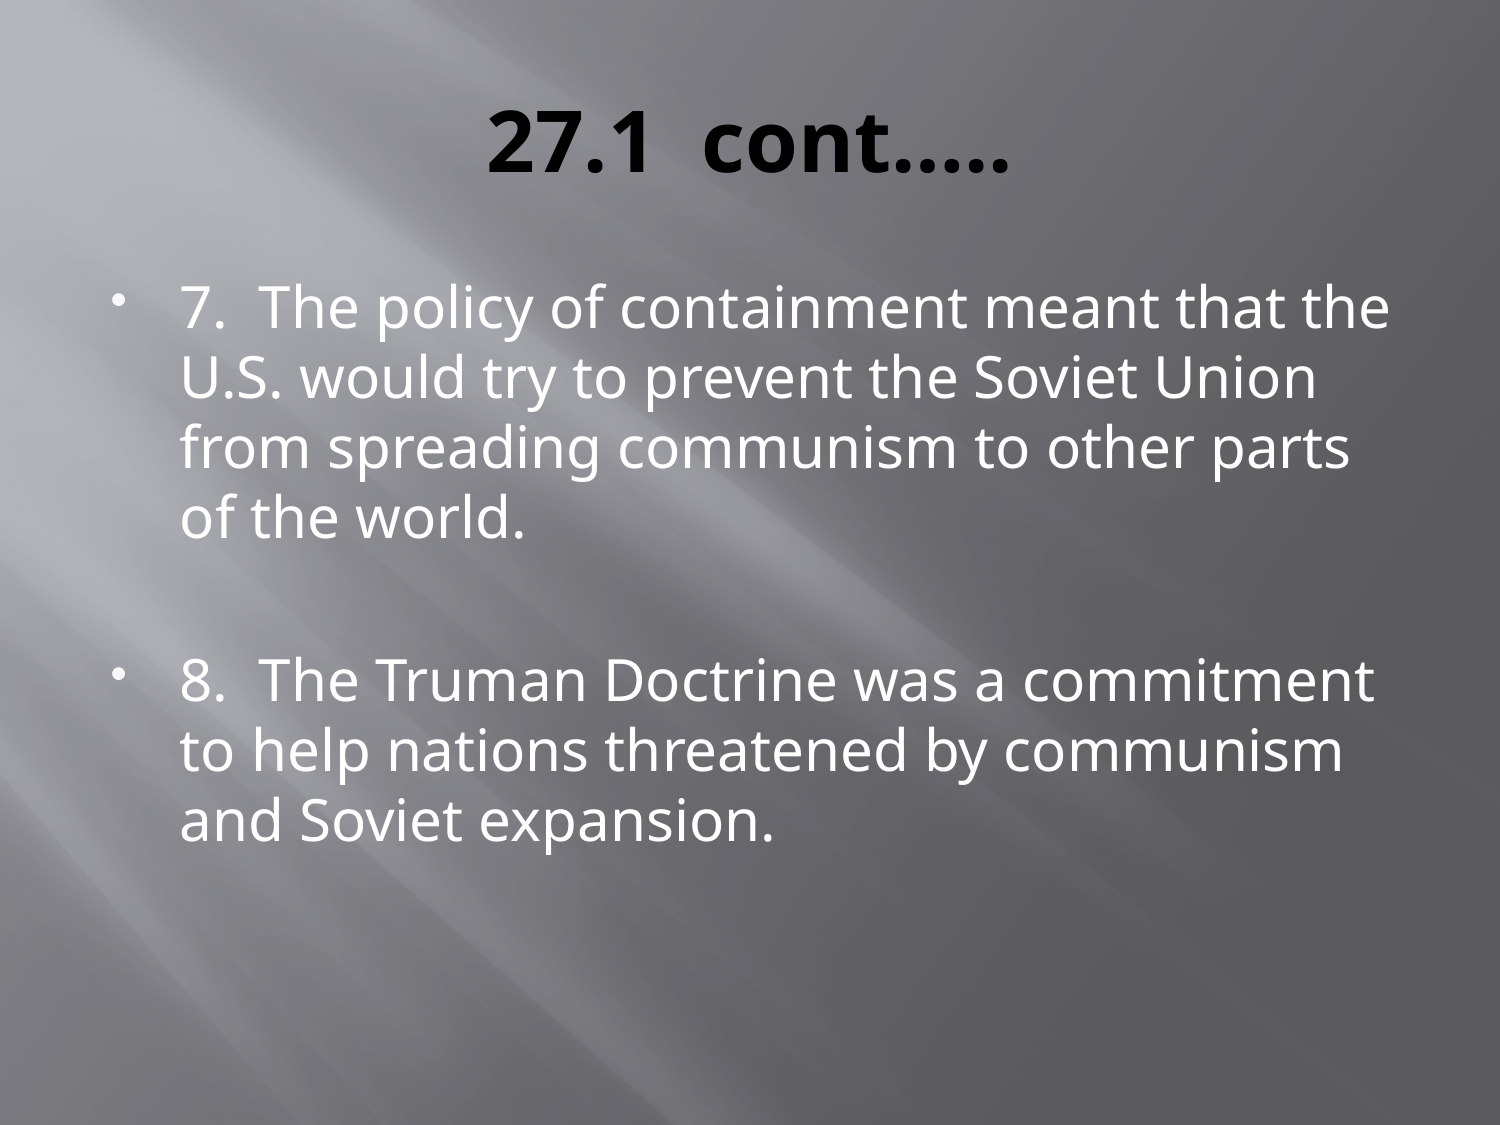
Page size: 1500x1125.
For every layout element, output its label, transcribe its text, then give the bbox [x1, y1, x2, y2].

list 7. The policy of containment meant that the U.S. would try to prevent the Soviet Union from spreading communism to other parts of the world. 8. The Truman Doctrine was a commitment to help nations threatened by communism and Soviet expansion. [75, 262, 1425, 1035]
title 27.1 cont….. [75, 45, 1425, 233]
